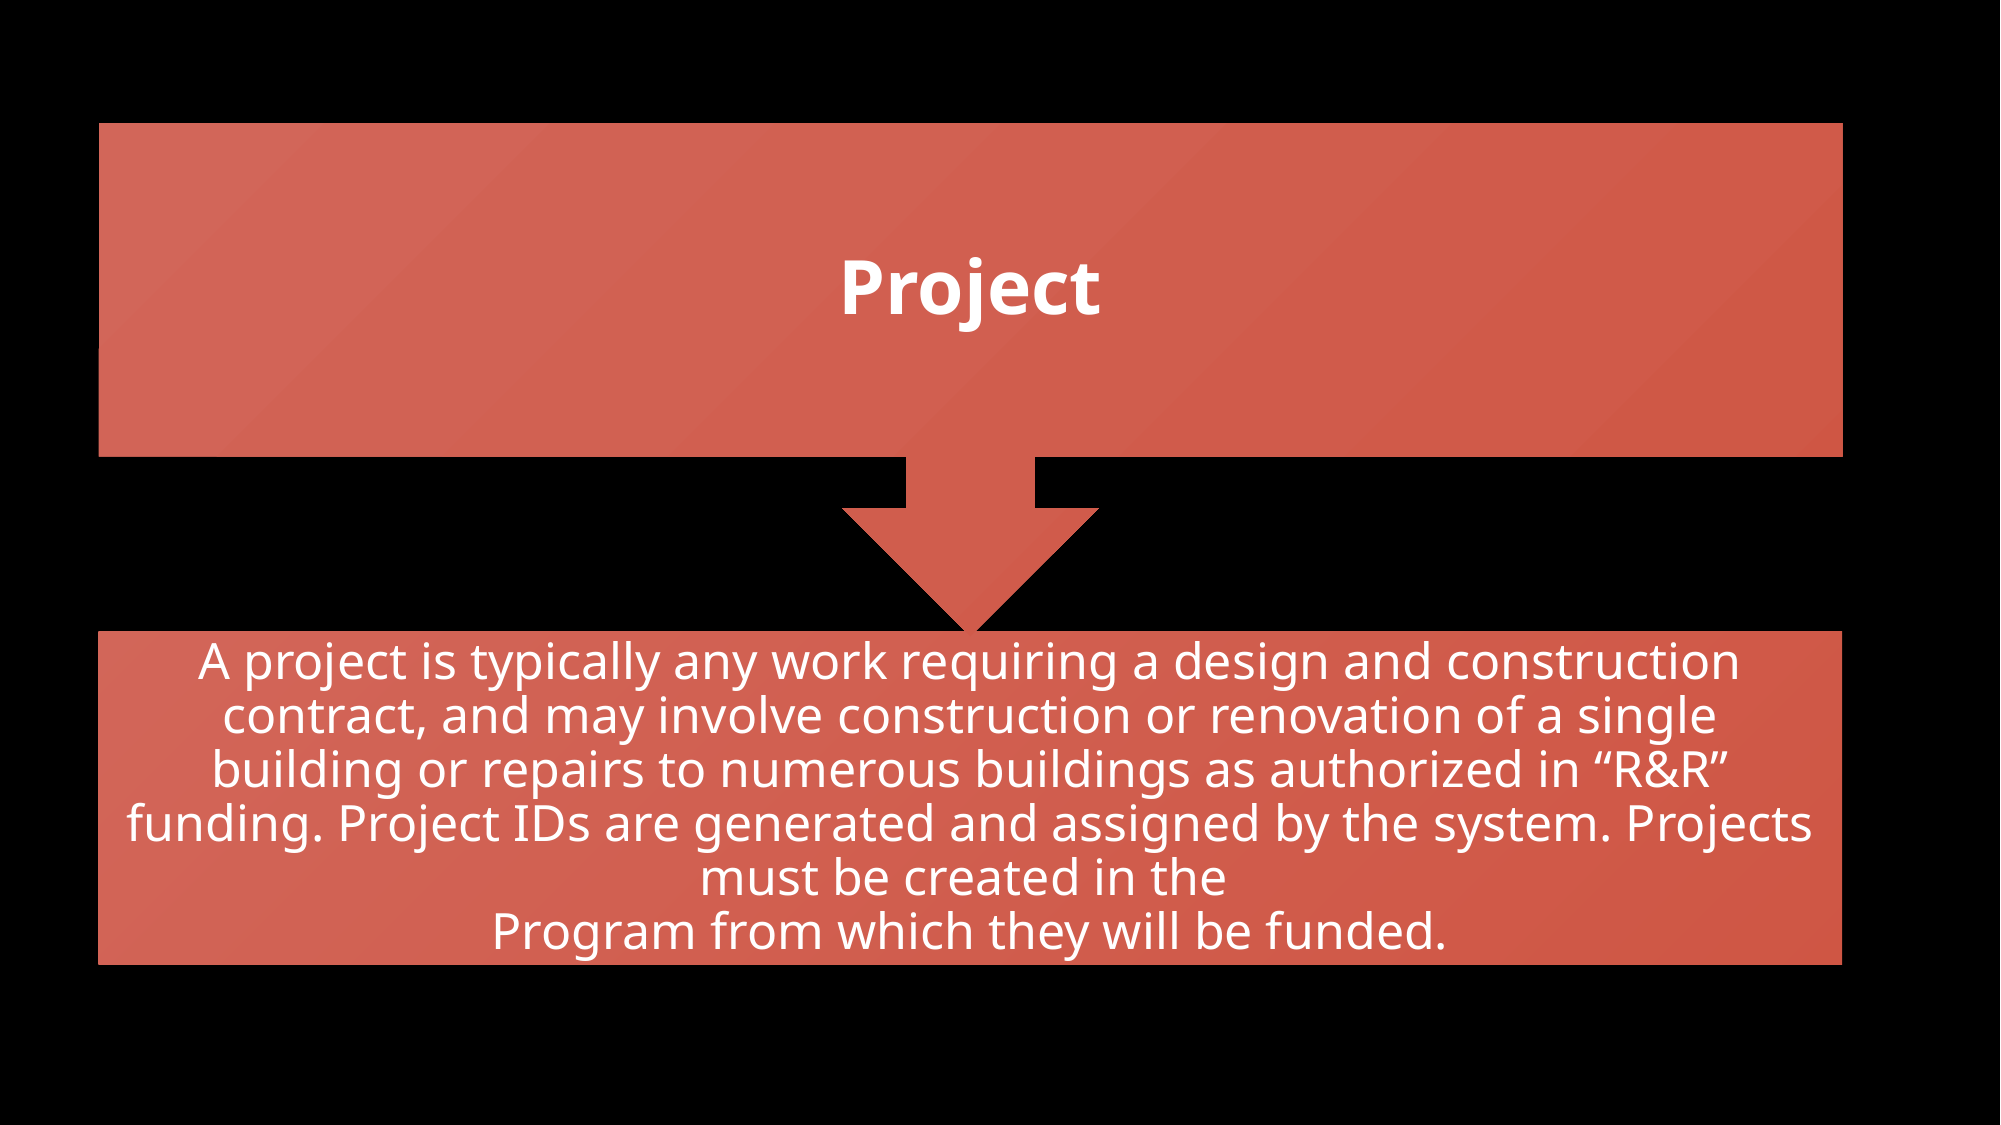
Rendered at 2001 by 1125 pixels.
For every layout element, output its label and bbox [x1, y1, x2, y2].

list [98, 122, 1843, 966]
